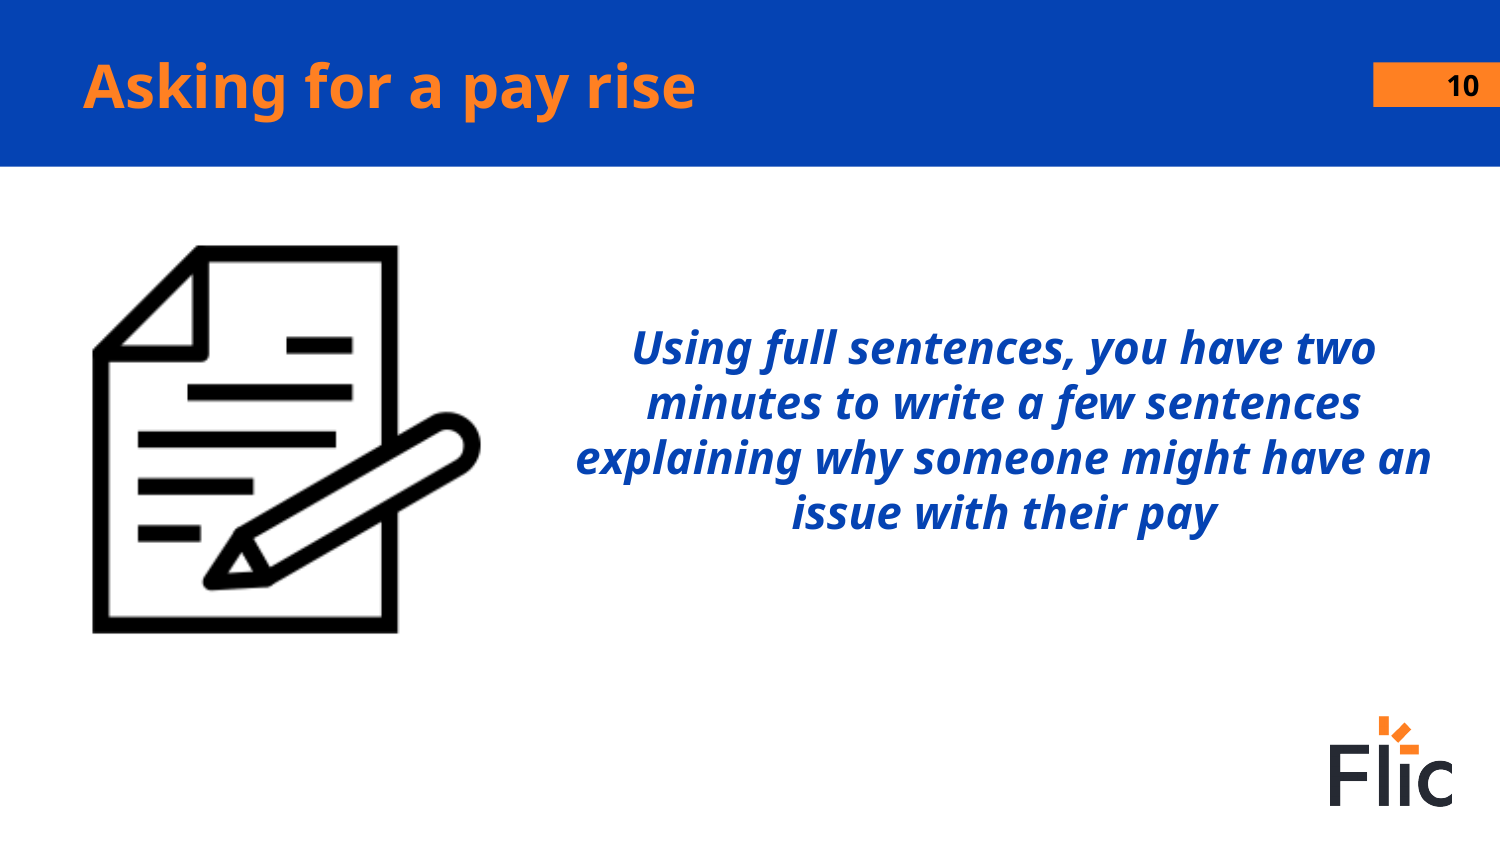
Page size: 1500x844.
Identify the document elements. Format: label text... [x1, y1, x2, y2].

picture [1330, 716, 1452, 807]
text_box Asking for a pay rise [68, 32, 950, 136]
text_box Using full sentences, you have two minutes to write a few sentences explaining why someone might have an issue with their pay [544, 303, 1464, 554]
picture [89, 242, 485, 638]
text_box 10 [1431, 52, 1500, 92]
